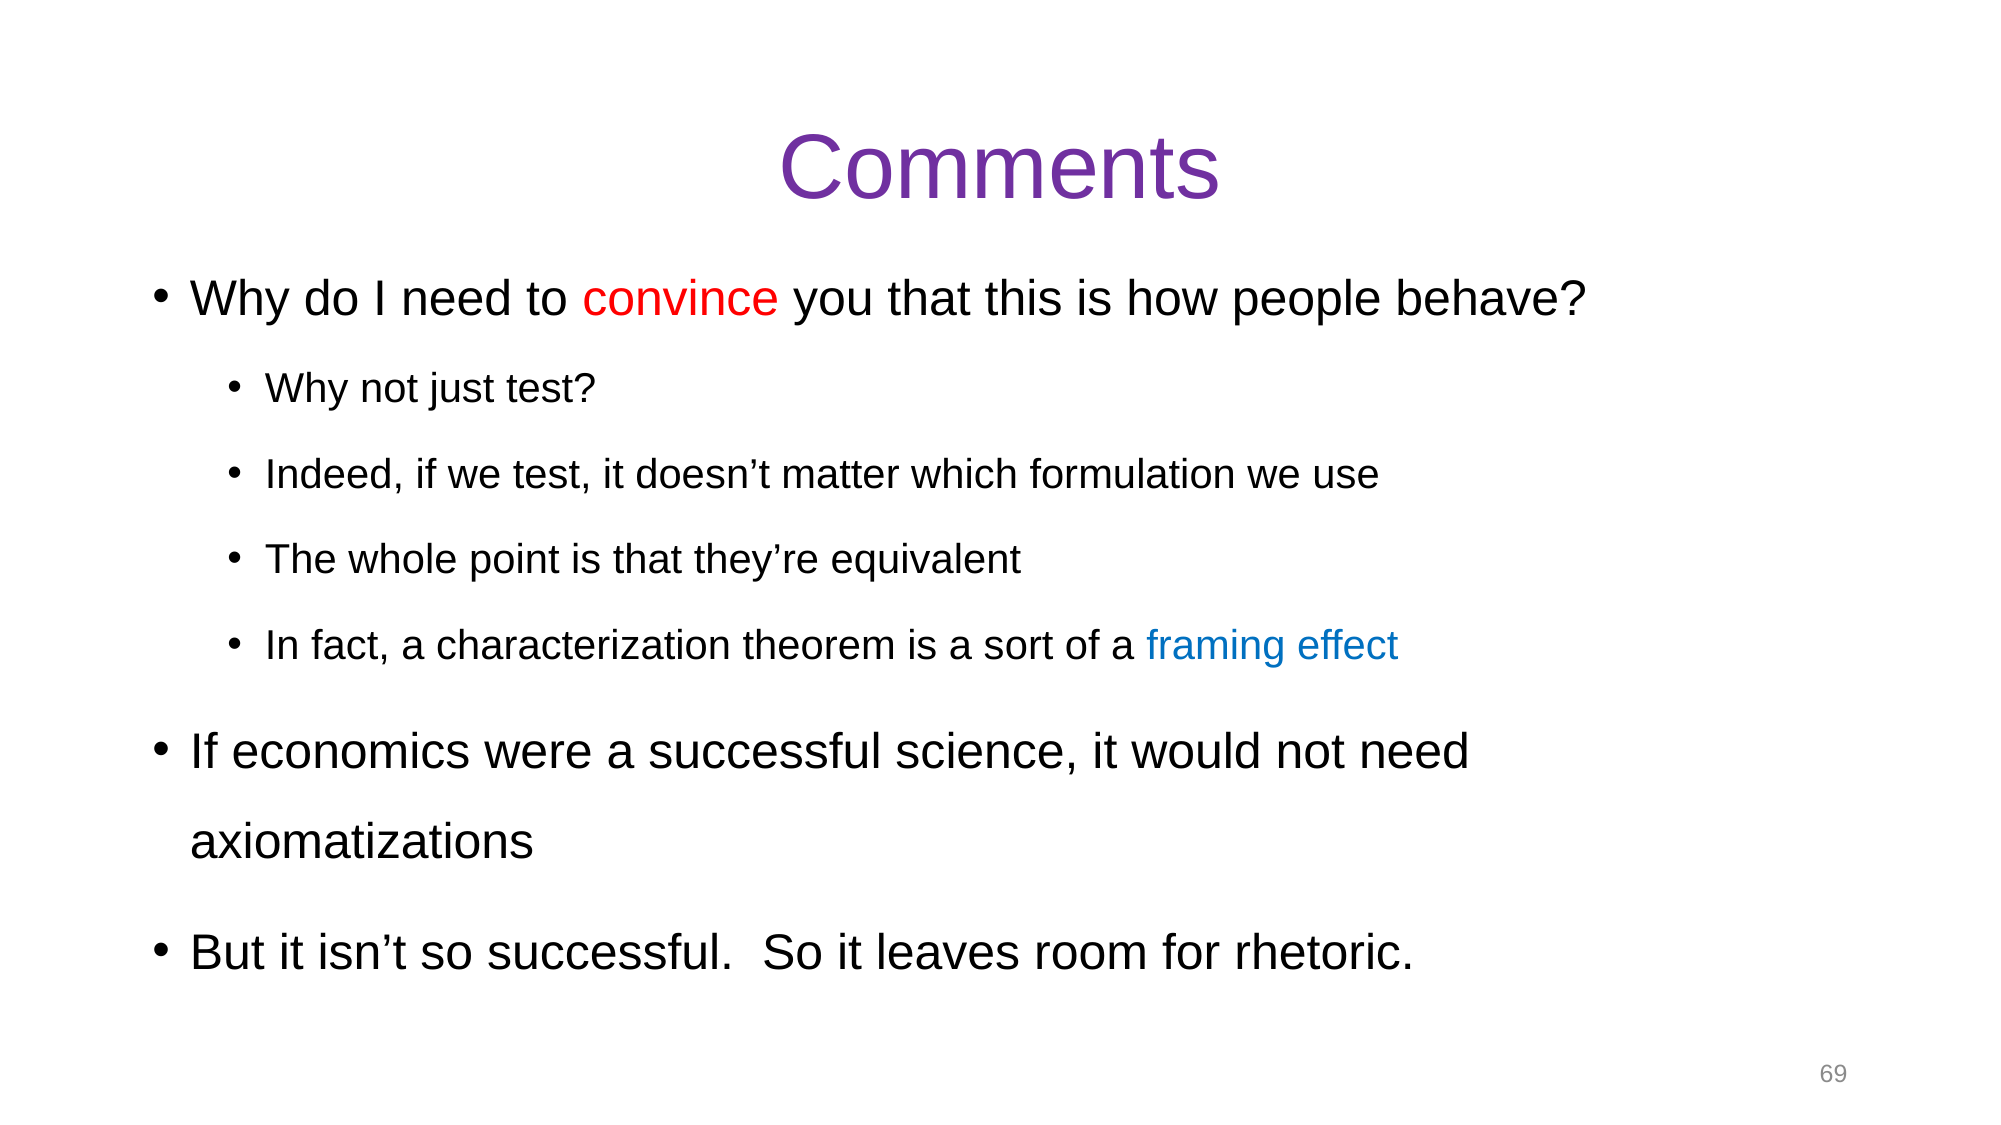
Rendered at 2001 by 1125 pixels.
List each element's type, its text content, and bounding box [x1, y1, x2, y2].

list Why do I need to convince you that this is how people behave? Why not just test? Indeed, if we test, it doesn’t matter which formulation we use The whole point is that they’re equivalent In fact, a characterization theorem is a sort of a framing effect If economics were a successful science, it would not need axiomatizations But it isn’t so successful. So it leaves room for rhetoric. [137, 228, 1838, 1043]
title Comments [137, 59, 1863, 278]
slide_number 69 [1412, 1042, 1863, 1103]
